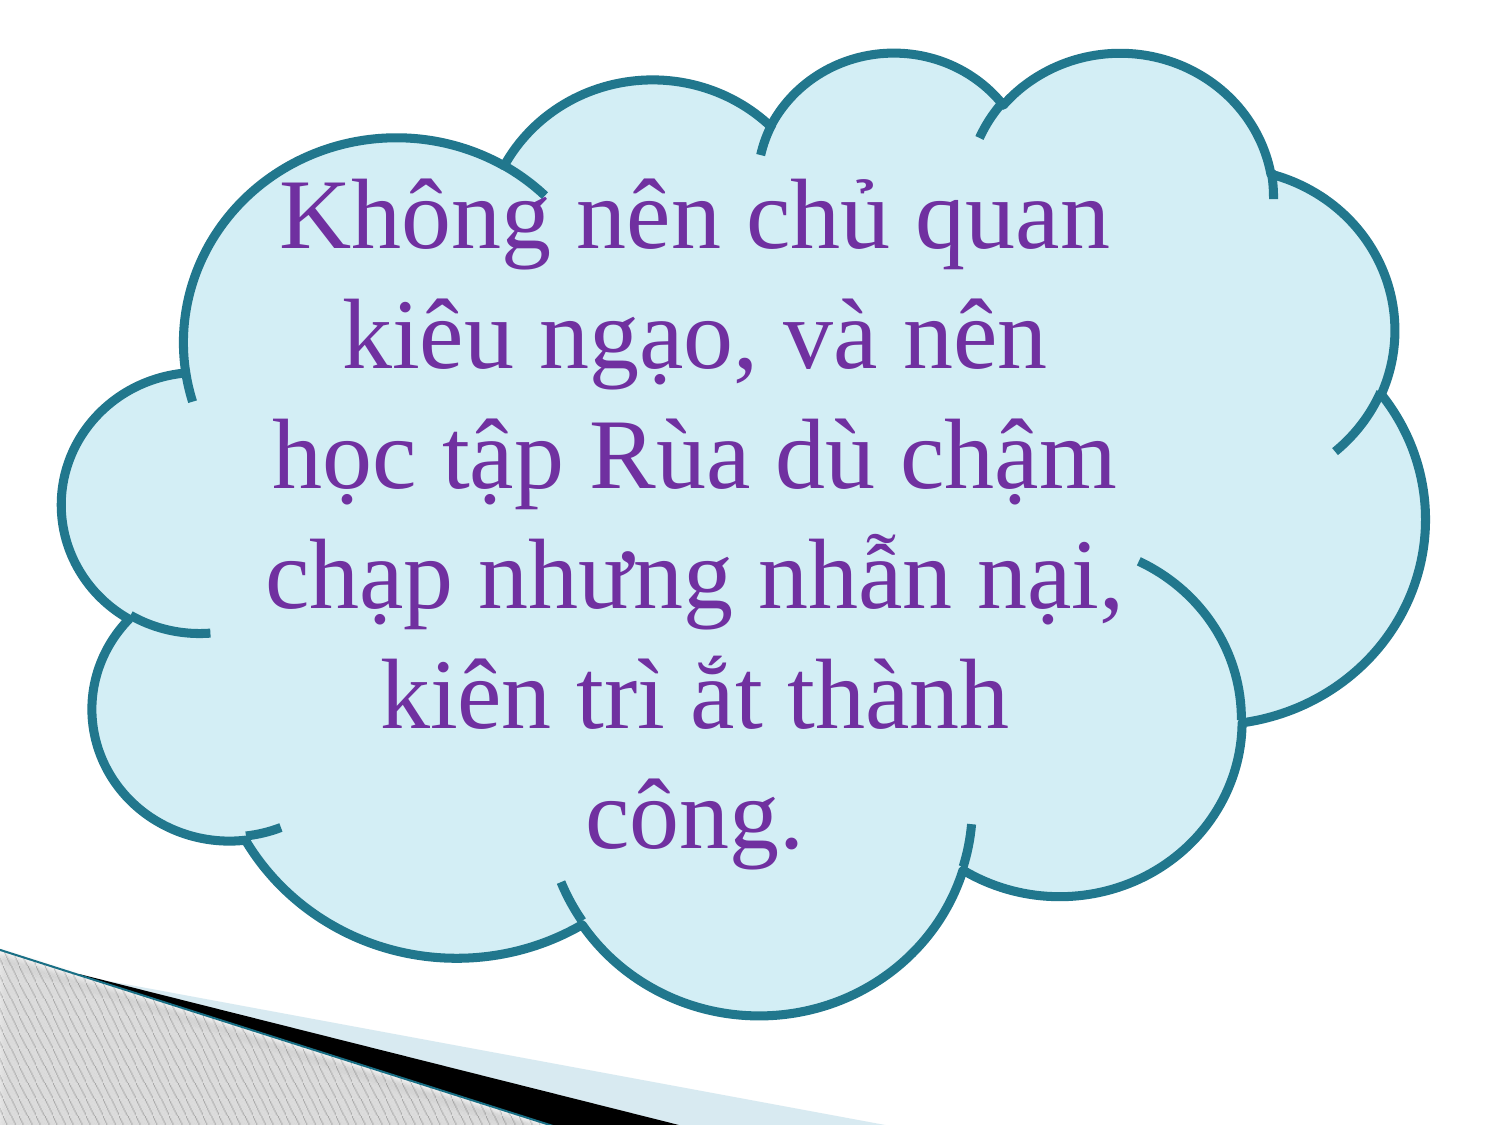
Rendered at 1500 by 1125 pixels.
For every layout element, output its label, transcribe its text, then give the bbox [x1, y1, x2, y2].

text_box Không nên chủ quan kiêu ngạo, và nên học tập Rùa dù chậm chạp nhưng nhẫn nại, kiên trì ắt thành công. [56, 48, 1431, 1021]
